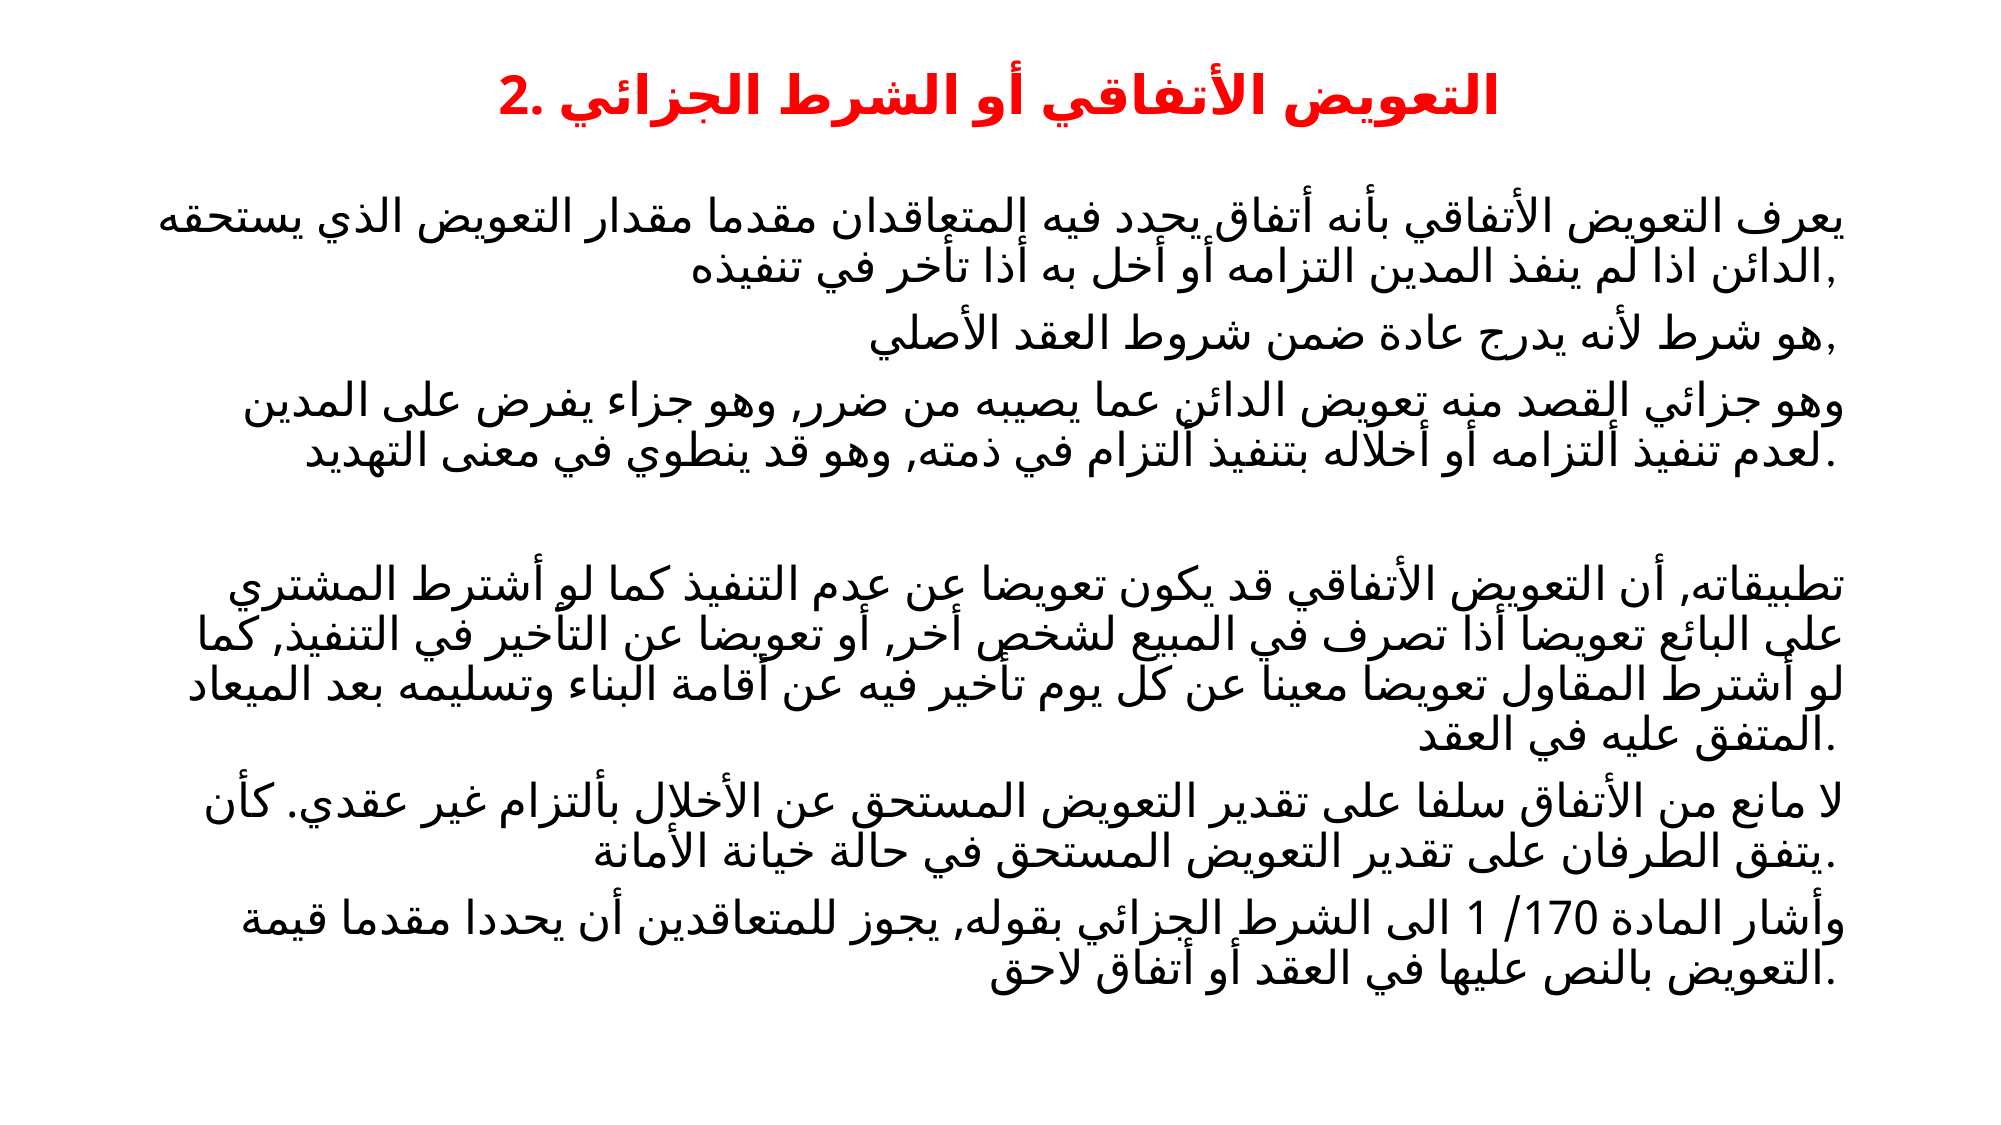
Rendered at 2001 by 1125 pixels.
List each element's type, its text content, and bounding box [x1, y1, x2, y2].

title 2. التعويض الأتفاقي أو الشرط الجزائي [137, 59, 1863, 184]
list يعرف التعويض الأتفاقي بأنه أتفاق يحدد فيه المتعاقدان مقدما مقدار التعويض الذي يستحقه الدائن اذا لم ينفذ المدين التزامه أو أخل به أذا تأخر في تنفيذه, هو شرط لأنه يدرج عادة ضمن شروط العقد الأصلي, وهو جزائي القصد منه تعويض الدائن عما يصيبه من ضرر, وهو جزاء يفرض على المدين لعدم تنفيذ ألتزامه أو أخلاله بتنفيذ ألتزام في ذمته, وهو قد ينطوي في معنى التهديد. تطبيقاته, أن التعويض الأتفاقي قد يكون تعويضا عن عدم التنفيذ كما لو أشترط المشتري على البائع تعويضا أذا تصرف في المبيع لشخص أخر, أو تعويضا عن التأخير في التنفيذ, كما لو أشترط المقاول تعويضا معينا عن كل يوم تأخير فيه عن أقامة البناء وتسليمه بعد الميعاد المتفق عليه في العقد. لا مانع من الأتفاق سلفا على تقدير التعويض المستحق عن الأخلال بألتزام غير عقدي. كأن يتفق الطرفان على تقدير التعويض المستحق في حالة خيانة الأمانة. وأشار المادة 170/ 1 الى الشرط الجزائي بقوله, يجوز للمتعاقدين أن يحددا مقدما قيمة التعويض بالنص عليها في العقد أو أتفاق لاحق. [137, 184, 1863, 1014]
